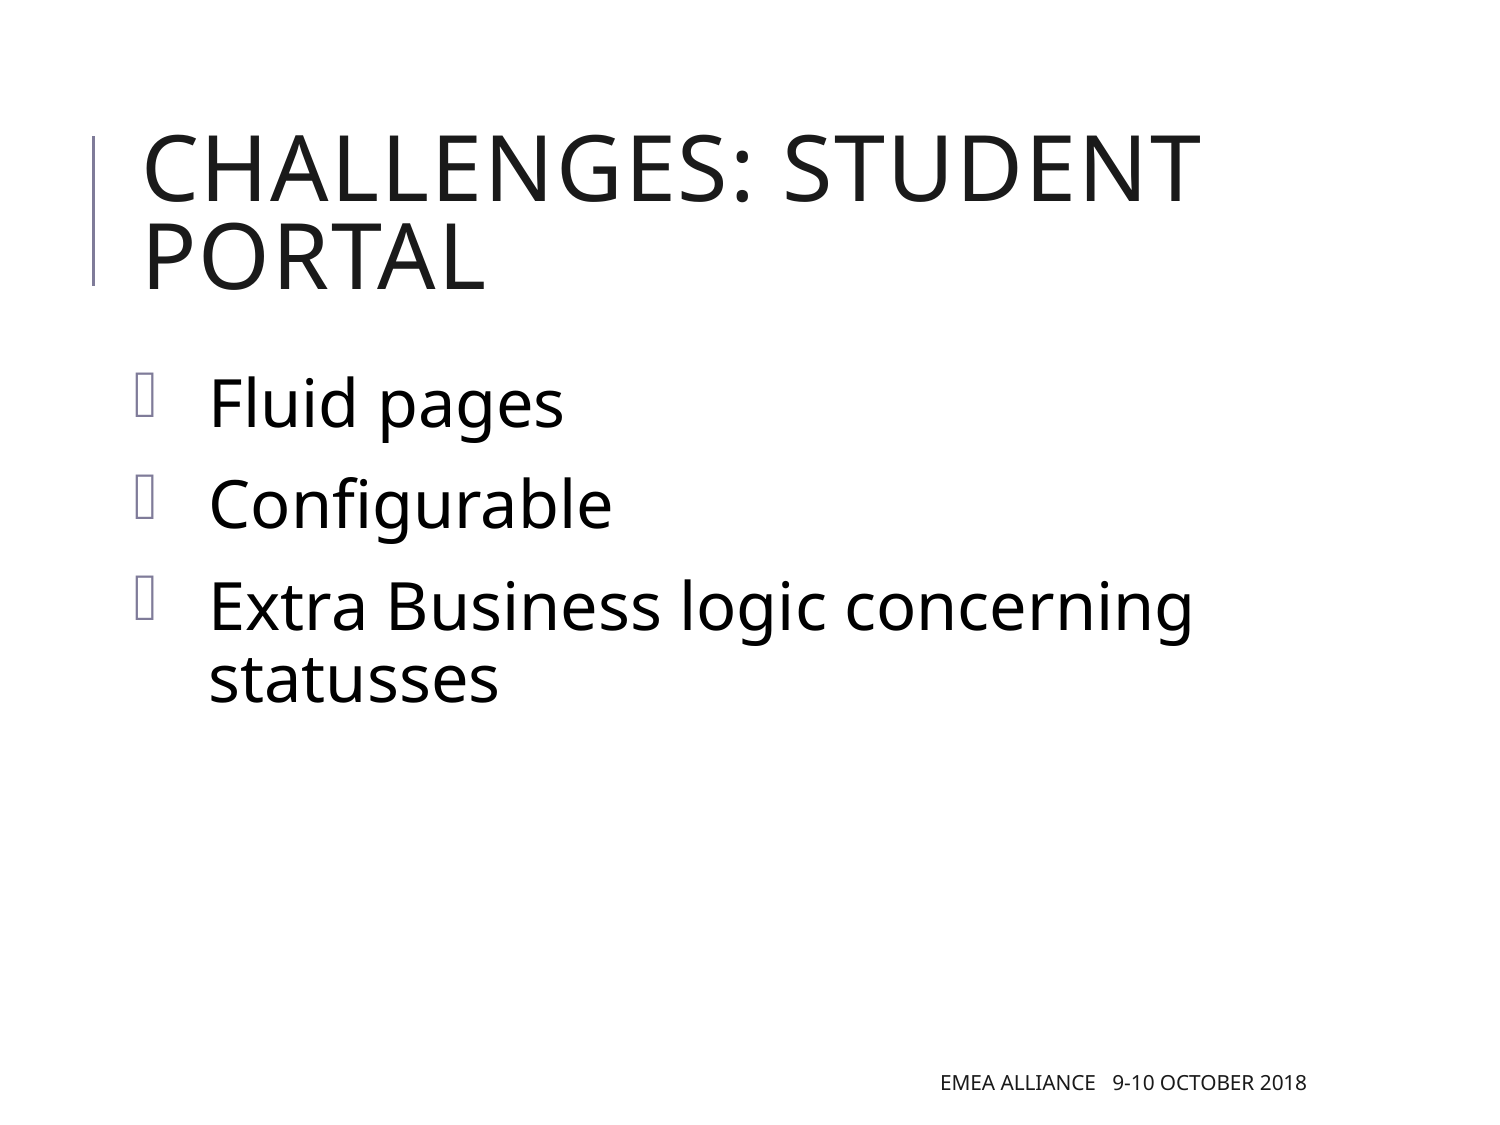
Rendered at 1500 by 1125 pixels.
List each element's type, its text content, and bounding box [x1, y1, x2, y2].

title Challenges: Student portal [126, 96, 1322, 342]
list Fluid pages Configurable Extra Business logic concerning statusses [126, 362, 1322, 1052]
footer EMEA Alliance 9-10 October 2018 [595, 1061, 1322, 1107]
